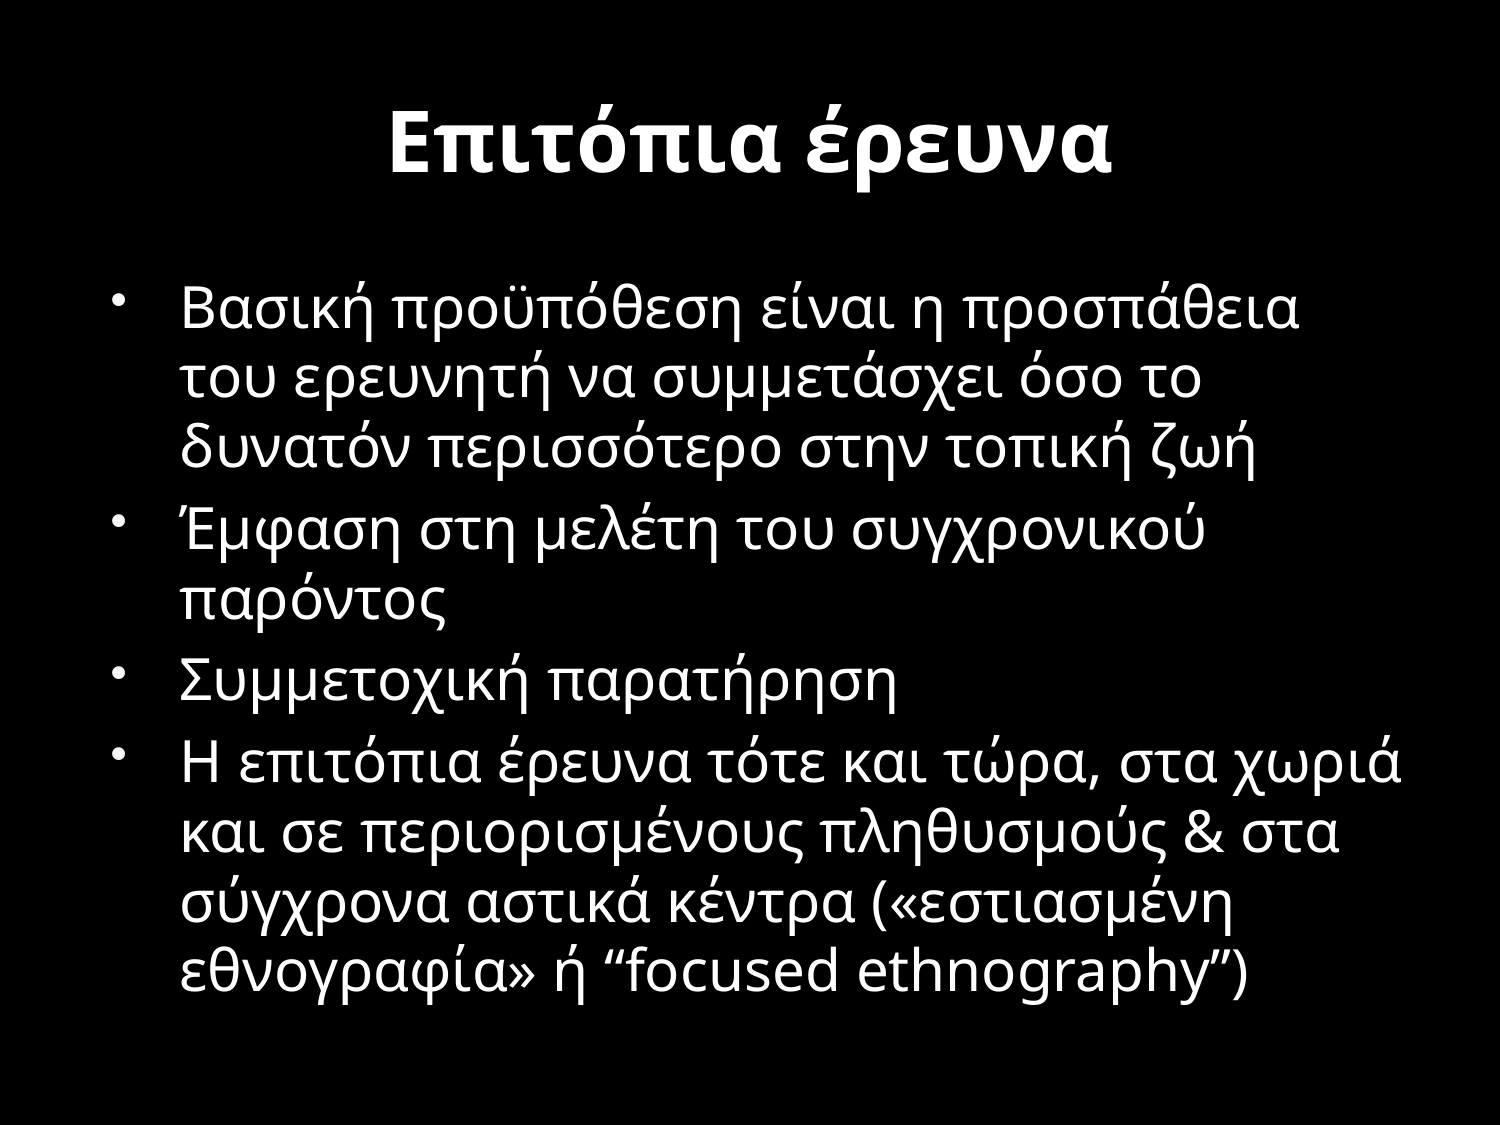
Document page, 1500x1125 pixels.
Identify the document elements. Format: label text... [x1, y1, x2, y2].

title Επιτόπια έρευνα [75, 45, 1425, 233]
list Βασική προϋπόθεση είναι η προσπάθεια του ερευνητή να συμμετάσχει όσο το δυνατόν περισσότερο στην τοπική ζωή Έμφαση στη μελέτη του συγχρονικού παρόντος Συμμετοχική παρατήρηση Η επιτόπια έρευνα τότε και τώρα, στα χωριά και σε περιορισμένους πληθυσμούς & στα σύγχρονα αστικά κέντρα («εστιασμένη εθνογραφία» ή “focused ethnography”) [75, 262, 1425, 1035]
